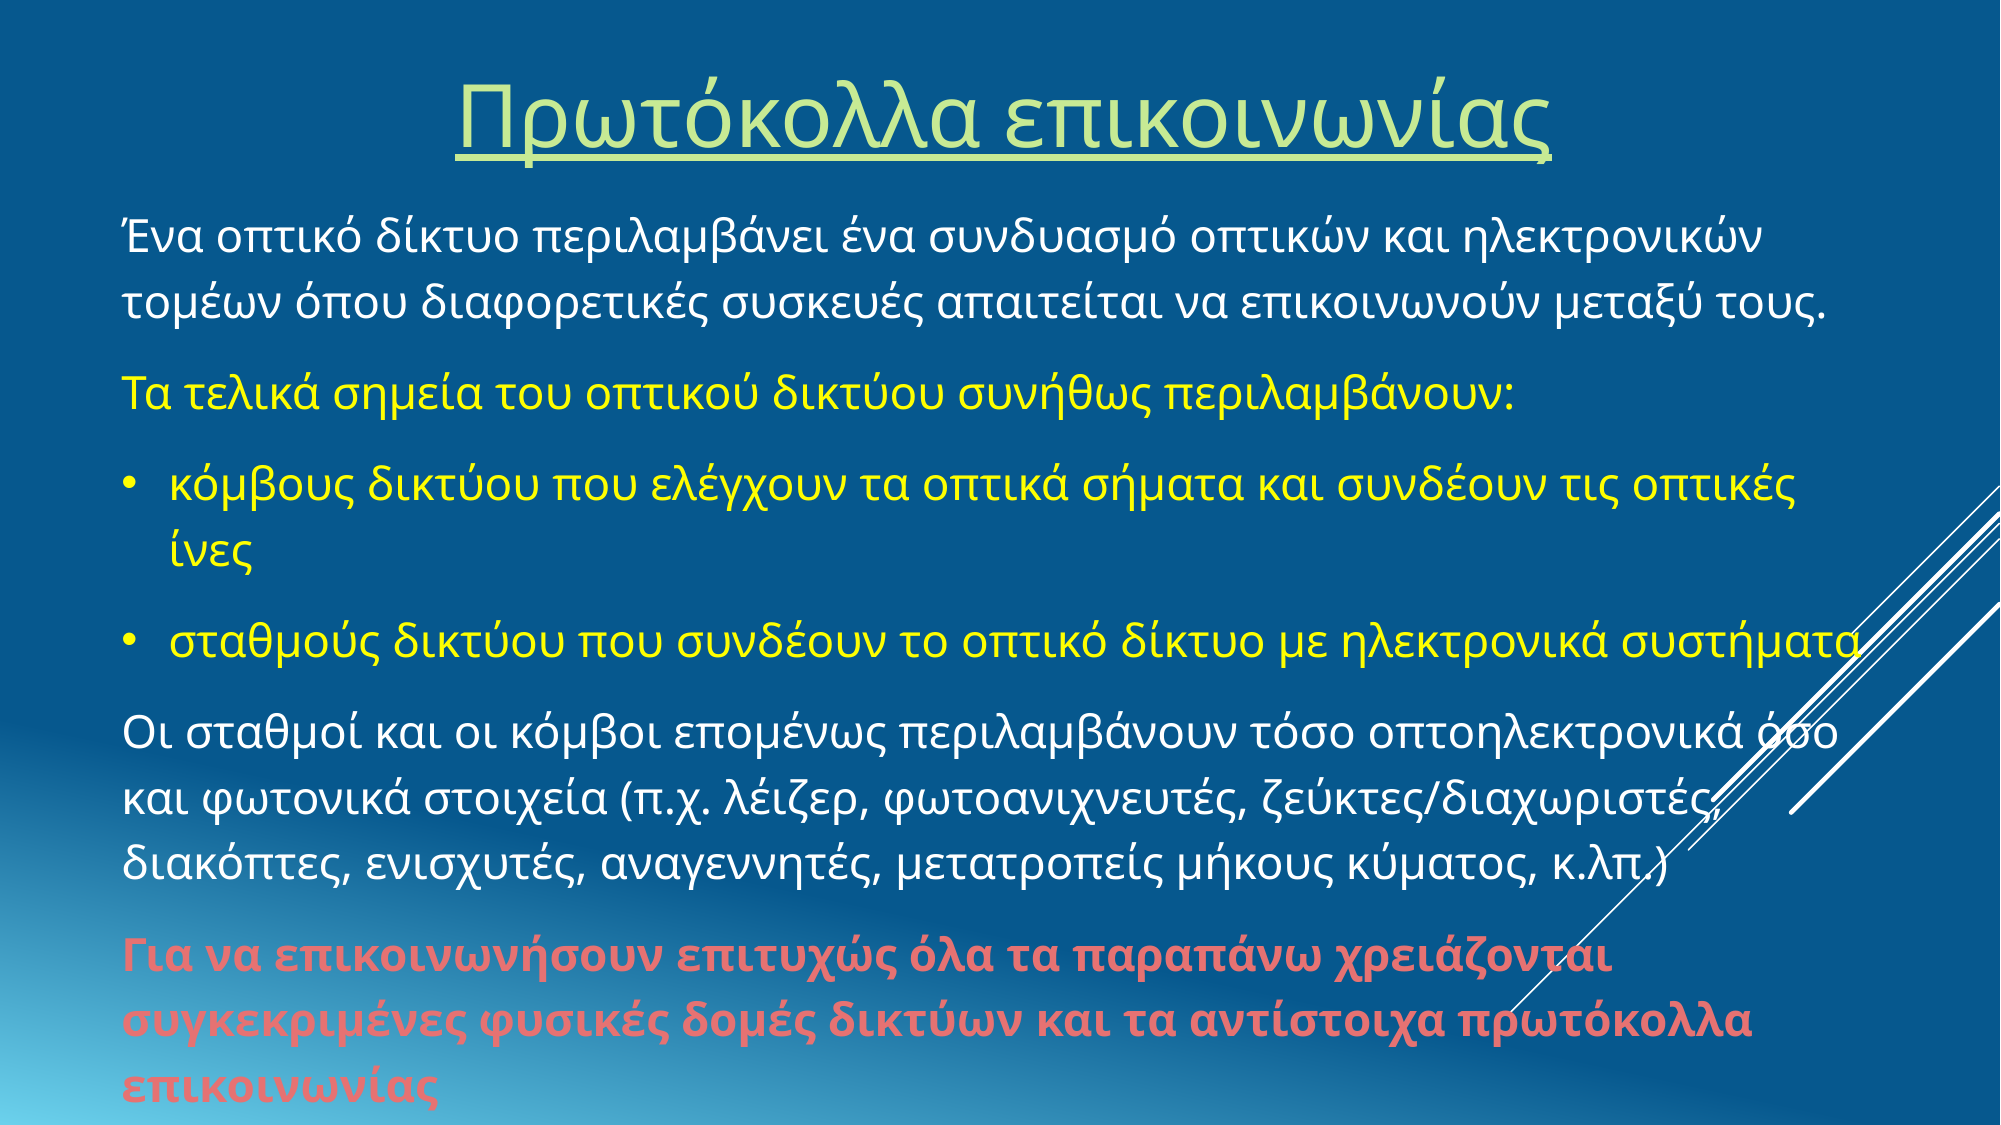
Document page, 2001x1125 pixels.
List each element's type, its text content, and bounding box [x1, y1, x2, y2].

text_box Ένα οπτικό δίκτυο περιλαμβάνει ένα συνδυασμό οπτικών και ηλεκτρονικών τομέων όπου διαφορετικές συσκευές απαιτείται να επικοινωνούν μεταξύ τους. Τα τελικά σημεία του οπτικού δικτύου συνήθως περιλαμβάνουν: κόμβους δικτύου που ελέγχουν τα οπτικά σήματα και συνδέουν τις οπτικές ίνες σταθμούς δικτύου που συνδέουν το οπτικό δίκτυο με ηλεκτρονικά συστήματα Οι σταθμοί και οι κόμβοι επομένως περιλαμβάνουν τόσο οπτοηλεκτρονικά όσο και φωτονικά στοιχεία (π.χ. λέιζερ, φωτοανιχνευτές, ζεύκτες/διαχωριστές, διακόπτες, ενισχυτές, αναγεννητές, μετατροπείς μήκους κύματος, κ.λπ.) Για να επικοινωνήσουν επιτυχώς όλα τα παραπάνω χρειάζονται συγκεκριμένες φυσικές δομές δικτύων και τα αντίστοιχα πρωτόκολλα επικοινωνίας [106, 188, 1901, 1120]
text_box Πρωτόκολλα επικοινωνίας [65, 0, 1942, 173]
